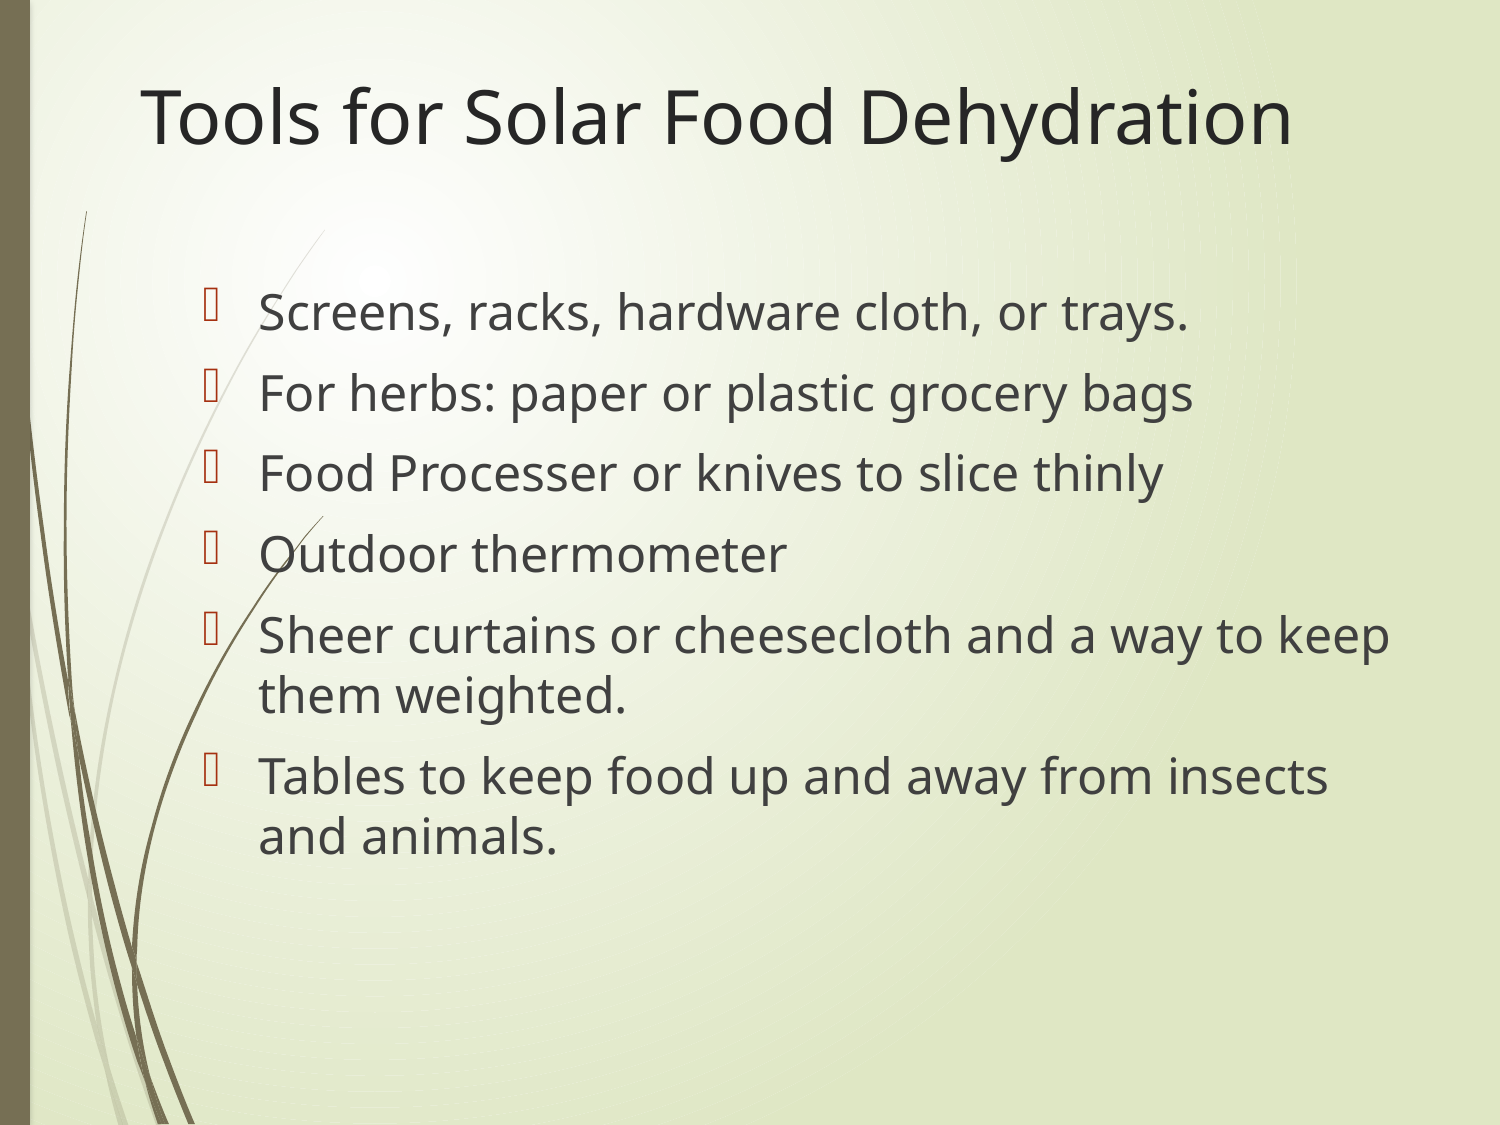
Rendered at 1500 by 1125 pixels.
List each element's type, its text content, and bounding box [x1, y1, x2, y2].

title Tools for Solar Food Dehydration [125, 62, 1400, 273]
list Screens, racks, hardware cloth, or trays. For herbs: paper or plastic grocery bags Food Processer or knives to slice thinly Outdoor thermometer Sheer curtains or cheesecloth and a way to keep them weighted. Tables to keep food up and away from insects and animals. [187, 272, 1425, 948]
